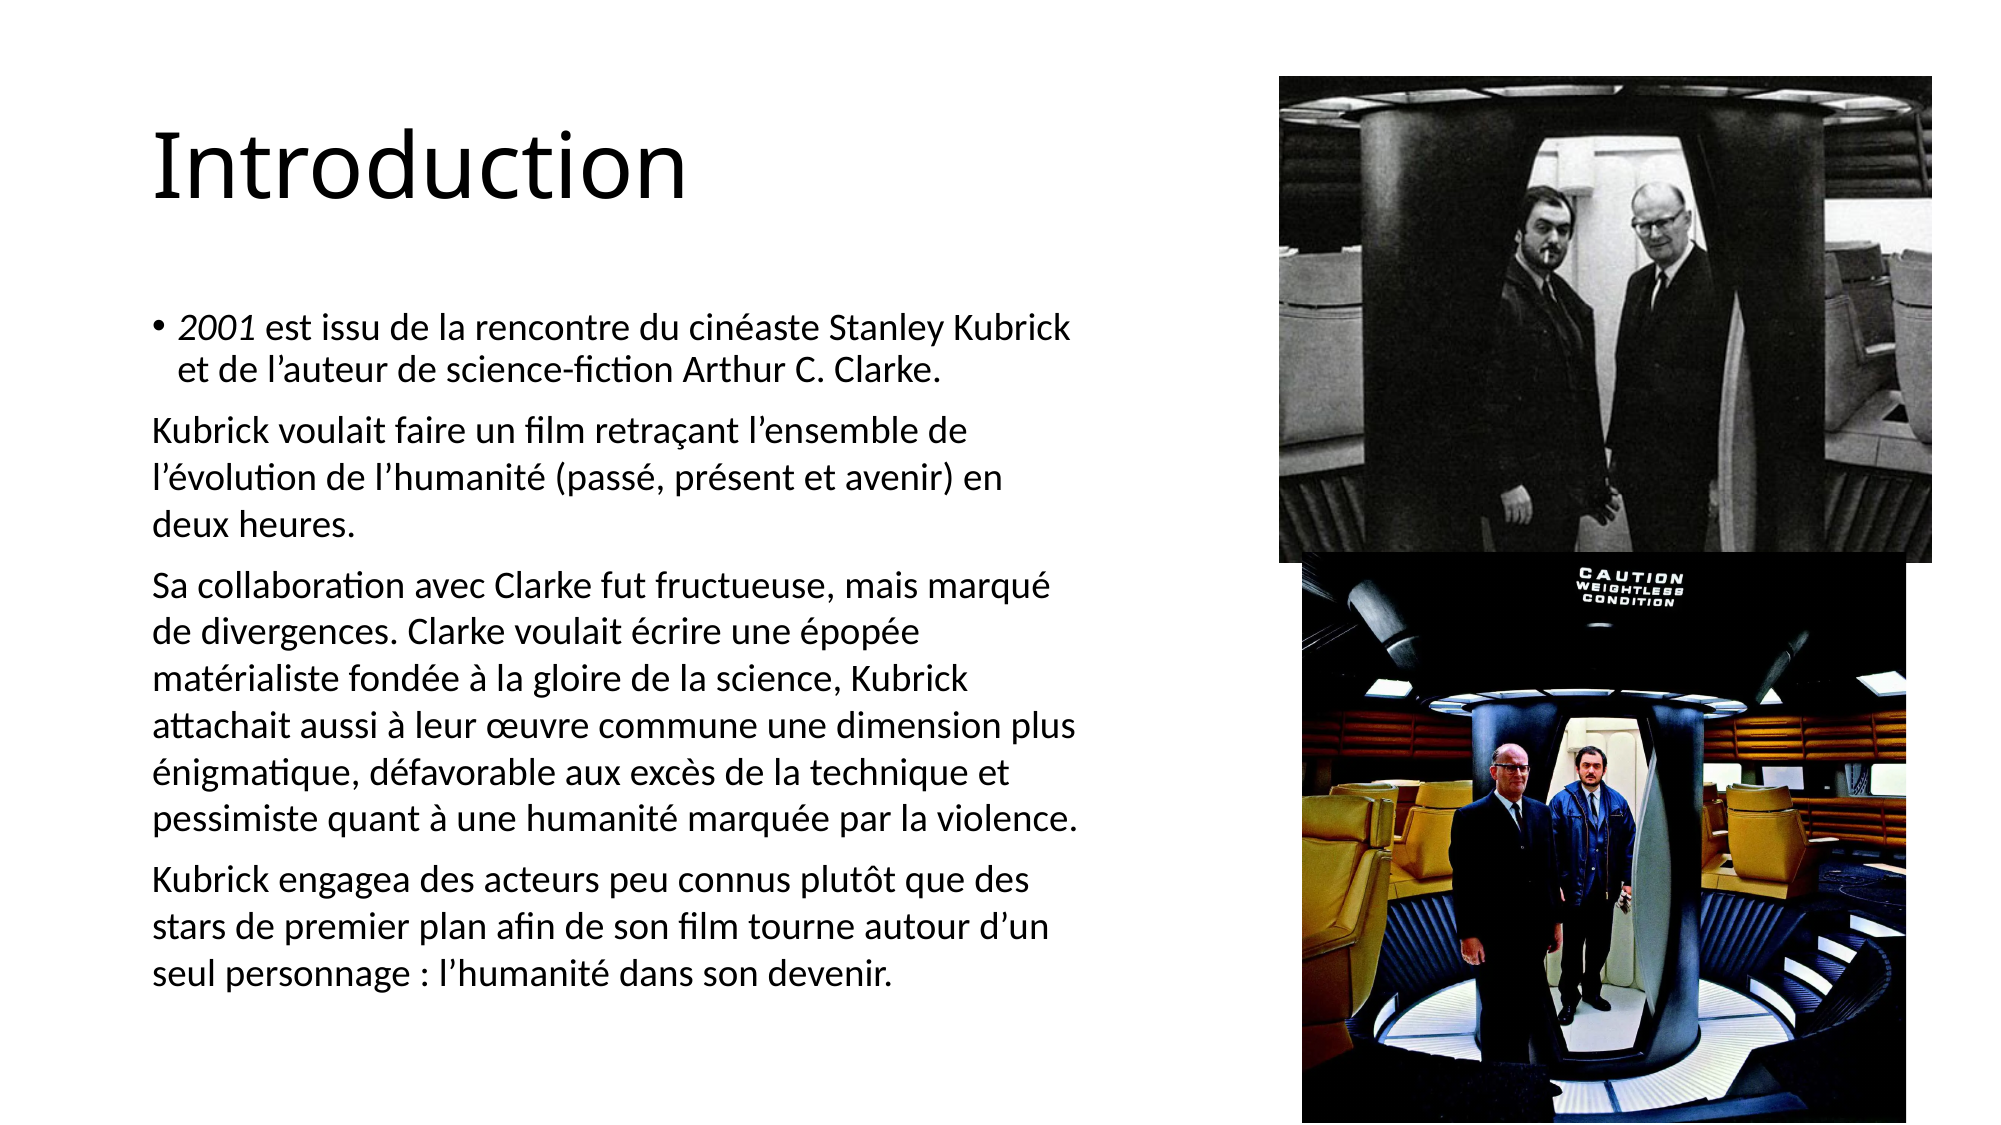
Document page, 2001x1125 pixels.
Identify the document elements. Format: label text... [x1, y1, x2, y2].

text_box 2001 est issu de la rencontre du cinéaste Stanley Kubrick et de l’auteur de science-fiction Arthur C. Clarke. Kubrick voulait faire un film retraçant l’ensemble de l’évolution de l’humanité (passé, présent et avenir) en deux heures. Sa collaboration avec Clarke fut fructueuse, mais marqué de divergences. Clarke voulait écrire une épopée matérialiste fondée à la gloire de la science, Kubrick attachait aussi à leur œuvre commune une dimension plus énigmatique, défavorable aux excès de la technique et pessimiste quant à une humanité marquée par la violence. Kubrick engagea des acteurs peu connus plutôt que des stars de premier plan afin de son film tourne autour d’un seul personnage : l’humanité dans son devenir. [137, 299, 1098, 1014]
picture [1279, 75, 1932, 1124]
text_box Introduction [137, 59, 1863, 278]
